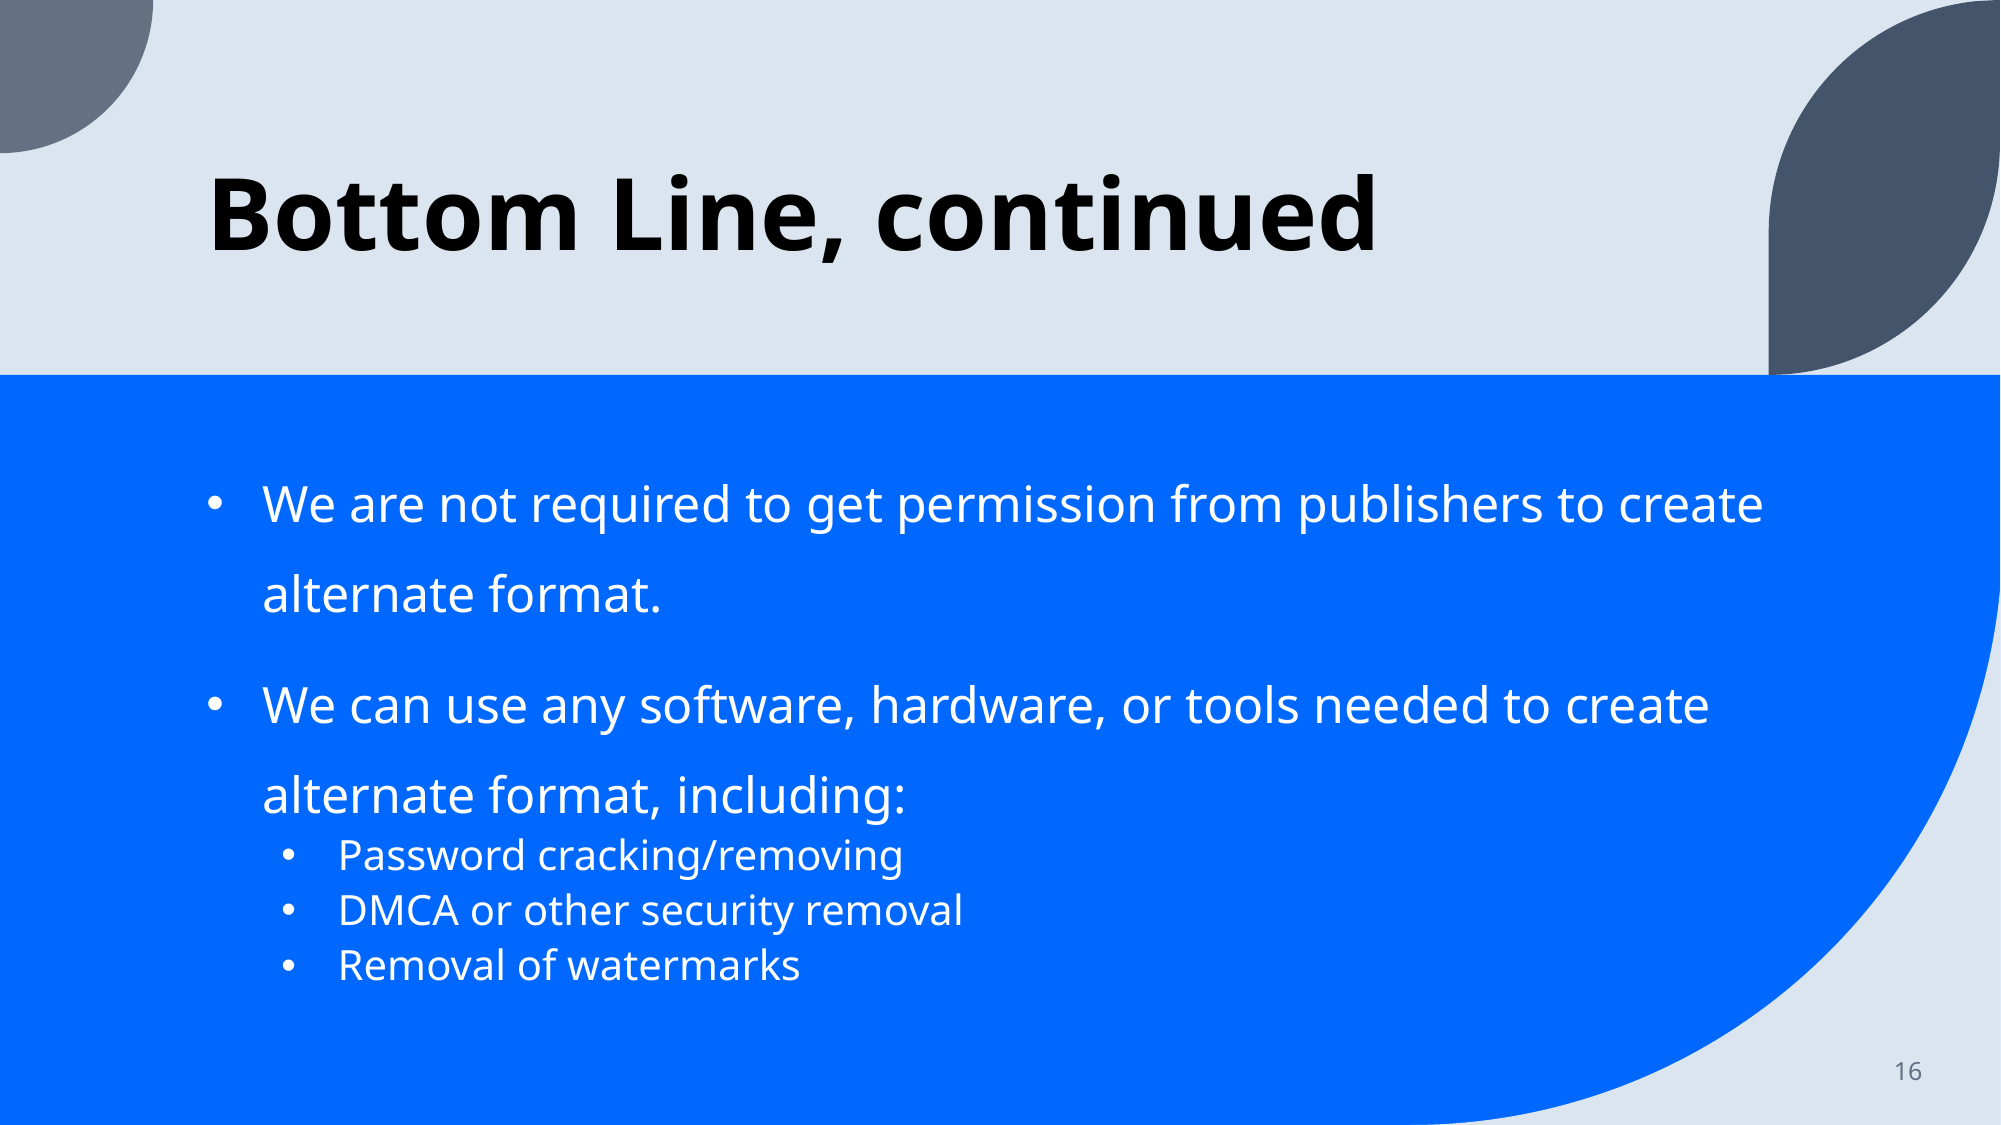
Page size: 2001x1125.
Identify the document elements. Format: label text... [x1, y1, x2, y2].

slide_number 16 [1674, 1042, 1938, 1103]
title Bottom Line, continued [191, 62, 1796, 280]
list We are not required to get permission from publishers to create alternate format. We can use any software, hardware, or tools needed to create alternate format, including: Password cracking/removing DMCA or other security removal Removal of watermarks [191, 435, 1796, 999]
